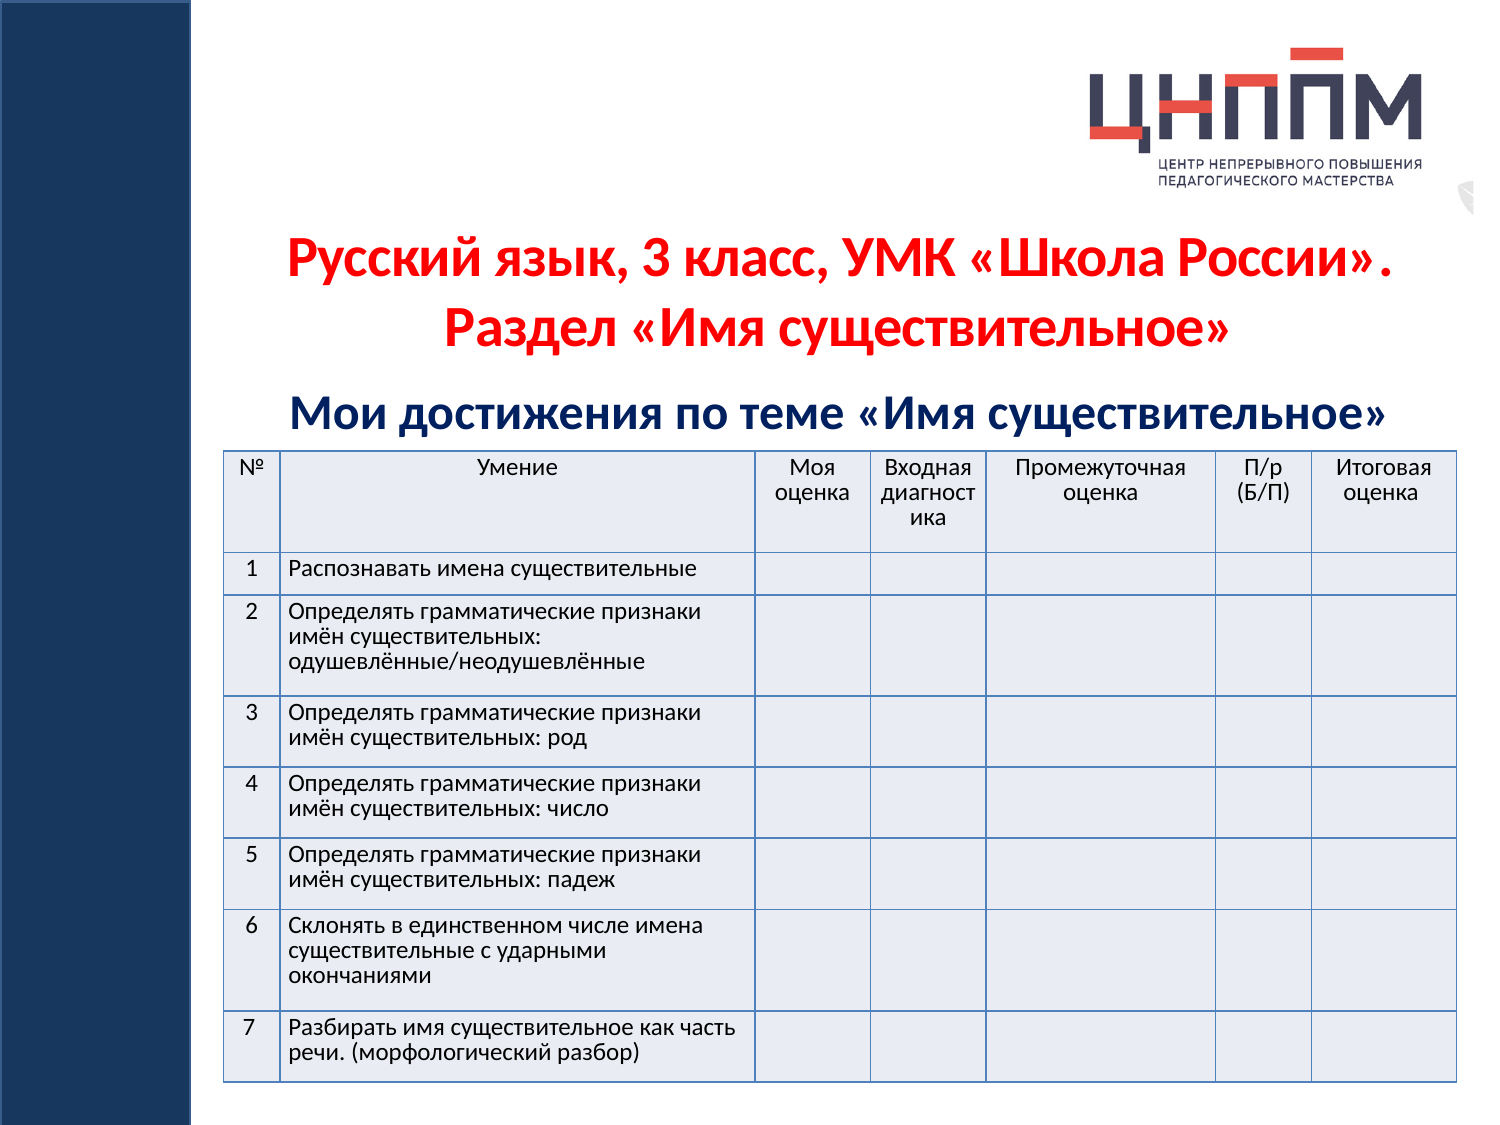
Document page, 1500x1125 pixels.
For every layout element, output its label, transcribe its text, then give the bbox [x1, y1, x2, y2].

table_cell [1312, 910, 1456, 1010]
table_cell [1312, 768, 1456, 837]
table_header П/р (Б/П) [1216, 452, 1311, 552]
table_cell [1312, 697, 1456, 766]
table_cell [871, 596, 985, 695]
table_cell [1312, 596, 1456, 695]
table_cell [1216, 1012, 1311, 1081]
table_cell [871, 553, 985, 594]
table_cell [987, 839, 1215, 909]
table_cell 5 [224, 839, 279, 909]
table_cell Распознавать имена существительные [281, 553, 754, 594]
table_cell [871, 768, 985, 837]
table_cell [987, 553, 1215, 594]
table_cell [987, 910, 1215, 1010]
table_cell [871, 1012, 985, 1081]
table_cell [987, 697, 1215, 766]
table_cell [1312, 553, 1456, 594]
table_cell [987, 596, 1215, 695]
table_cell [1312, 1012, 1456, 1081]
table_cell Определять грамматические признаки имён существительных: падеж [281, 839, 754, 909]
table_cell [1216, 697, 1311, 766]
table_cell [1312, 839, 1456, 909]
table_cell Определять грамматические признаки имён существительных: число [281, 768, 754, 837]
table_cell [756, 553, 870, 594]
table_cell Разбирать имя существительное как часть речи. (морфологический разбор) [281, 1012, 754, 1081]
table_cell [756, 768, 870, 837]
table_cell [1216, 596, 1311, 695]
table_header Моя оценка [756, 452, 870, 552]
table_cell [987, 1012, 1215, 1081]
title Русский язык, 3 класс, УМК «Школа России». Раздел «Имя существительное» [206, 194, 1474, 382]
table_cell [871, 839, 985, 909]
table_header Умение [281, 452, 754, 552]
table_cell [756, 697, 870, 766]
table_cell [1216, 910, 1311, 1010]
table_header Промежуточная оценка [987, 452, 1215, 552]
table_cell [871, 910, 985, 1010]
table_cell 3 [224, 697, 279, 766]
table_cell [871, 697, 985, 766]
table_cell 1 [224, 553, 279, 594]
table_cell Определять грамматические признаки имён существительных: род [281, 697, 754, 766]
table_cell 6 [224, 910, 279, 1010]
list Мои достижения по теме «Имя существительное» [218, 372, 1462, 458]
picture [0, 0, 192, 1125]
table_cell [756, 910, 870, 1010]
table_cell 7 [224, 1012, 279, 1081]
table_cell [1216, 839, 1311, 909]
table_cell Склонять в единственном числе имена существительные с ударными окончаниями [281, 910, 754, 1010]
table_cell [756, 596, 870, 695]
table_cell [987, 768, 1215, 837]
table_cell Определять грамматические признаки имён существительных: одушевлённые/неодушевлённые [281, 596, 754, 695]
picture [1068, 42, 1474, 222]
table_cell [1216, 768, 1311, 837]
table_cell 2 [224, 596, 279, 695]
table_header Итоговая оценка [1312, 452, 1456, 552]
table_cell [756, 839, 870, 909]
table_cell 4 [224, 768, 279, 837]
table_cell [1216, 553, 1311, 594]
table_header Входная диагностика [871, 452, 985, 552]
table_header № [224, 452, 279, 552]
table_cell [756, 1012, 870, 1081]
